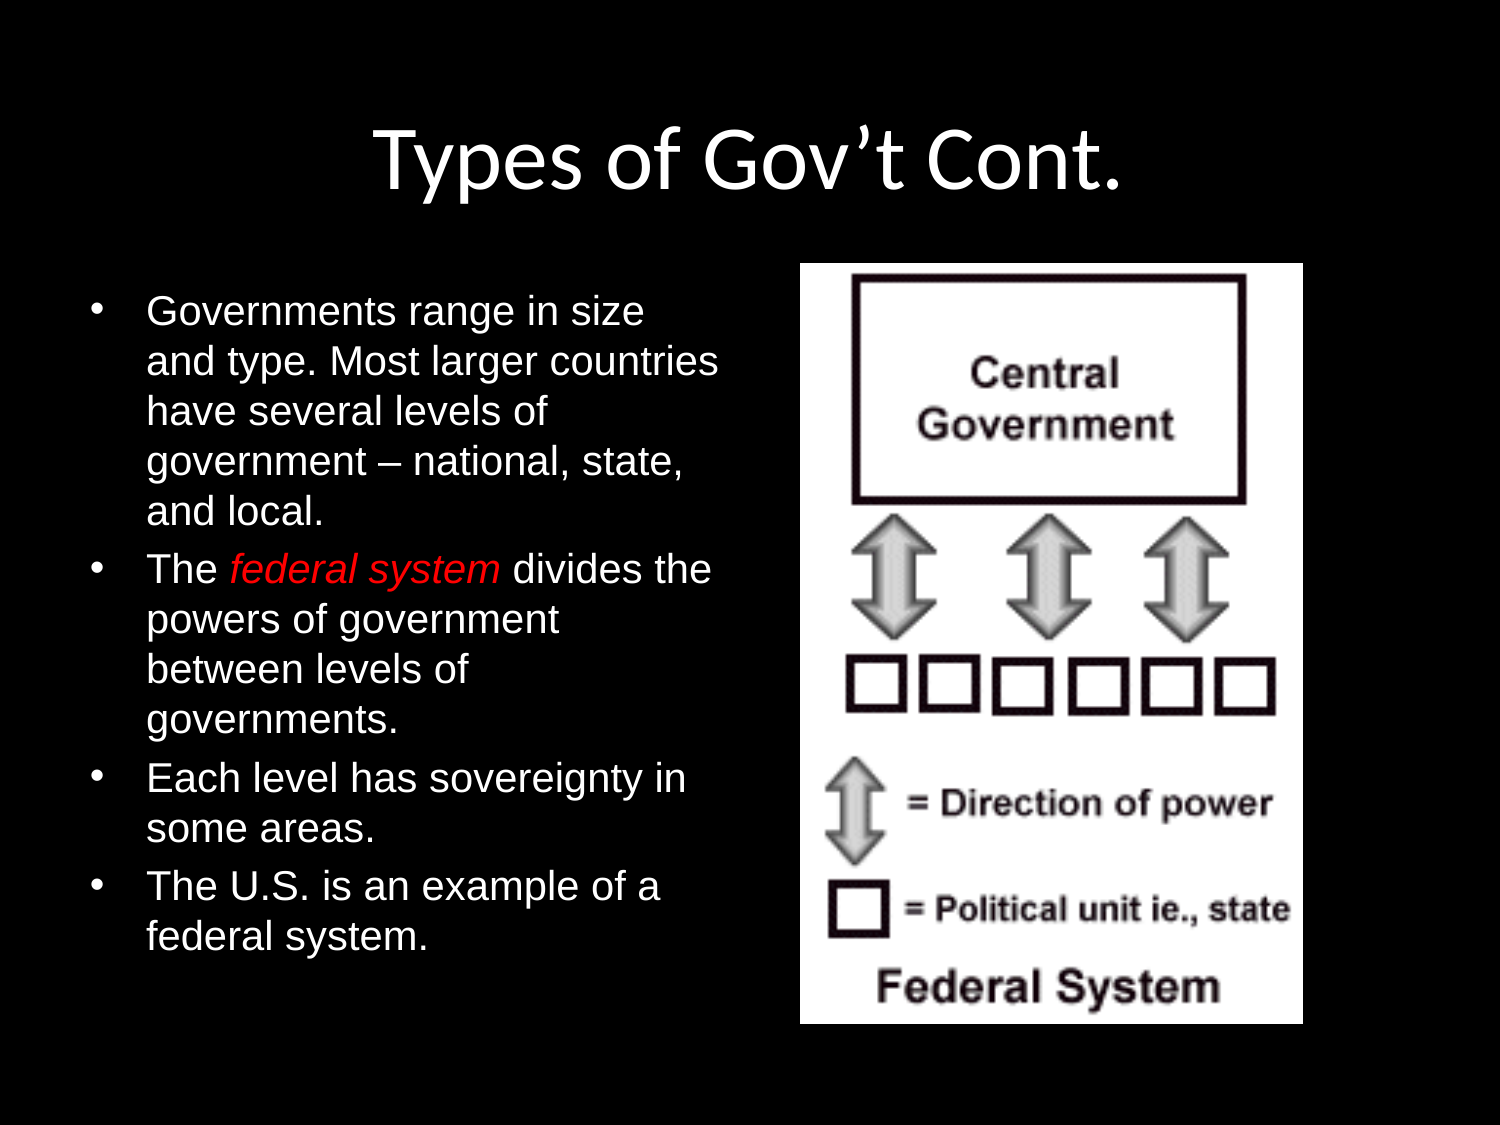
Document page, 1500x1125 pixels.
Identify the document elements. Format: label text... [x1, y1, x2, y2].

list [799, 263, 1303, 1024]
title Types of Gov’t Cont. [74, 58, 1425, 247]
text_box Governments range in size and type. Most larger countries have several levels of government – national, state, and local. The federal system divides the powers of government between levels of governments. Each level has sovereignty in some areas. The U.S. is an example of a federal system. [74, 276, 737, 1014]
